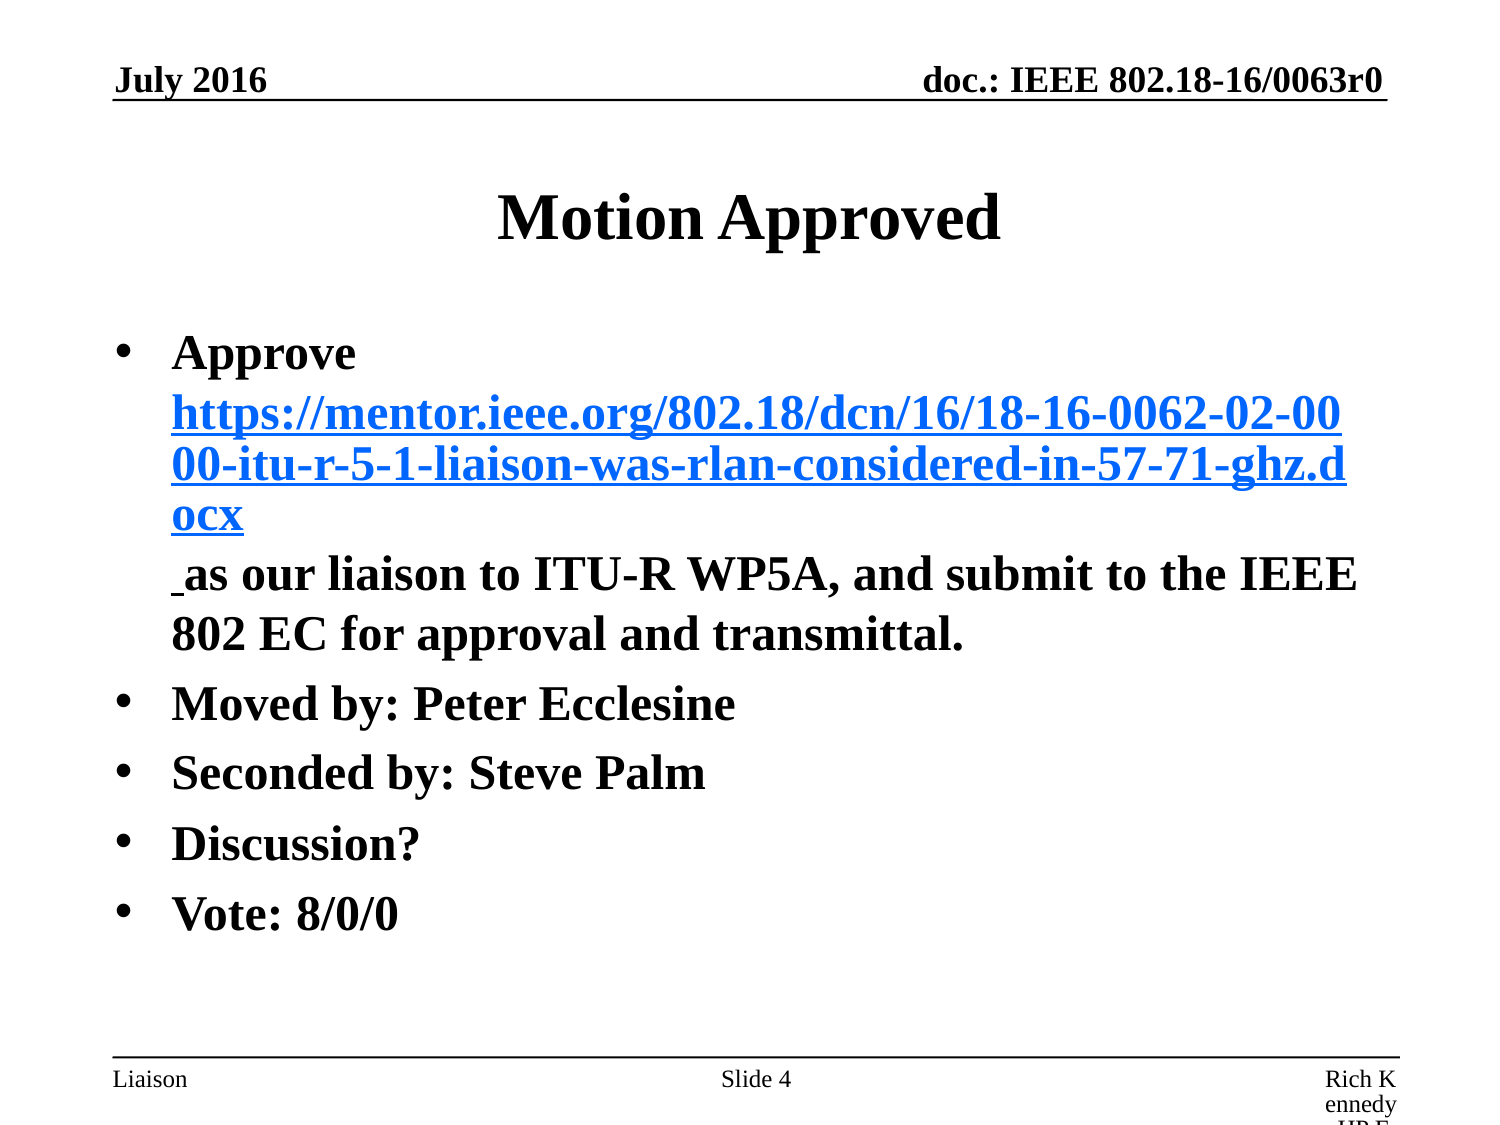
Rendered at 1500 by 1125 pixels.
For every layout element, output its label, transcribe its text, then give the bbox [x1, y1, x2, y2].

title Motion Approved [112, 112, 1388, 313]
list Approve https://mentor.ieee.org/802.18/dcn/16/18-16-0062-02-0000-itu-r-5-1-liaison-was-rlan-considered-in-57-71-ghz.docx as our liaison to ITU-R WP5A, and submit to the IEEE 802 EC for approval and transmittal. Moved by: Peter Ecclesine Seconded by: Steve Palm Discussion? Vote: 8/0/0 [99, 312, 1375, 950]
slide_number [114, 54, 274, 101]
footer Rich Kennedy, HP Enterprise [1324, 1061, 1402, 1093]
slide_number Slide 4 [712, 1061, 800, 1093]
